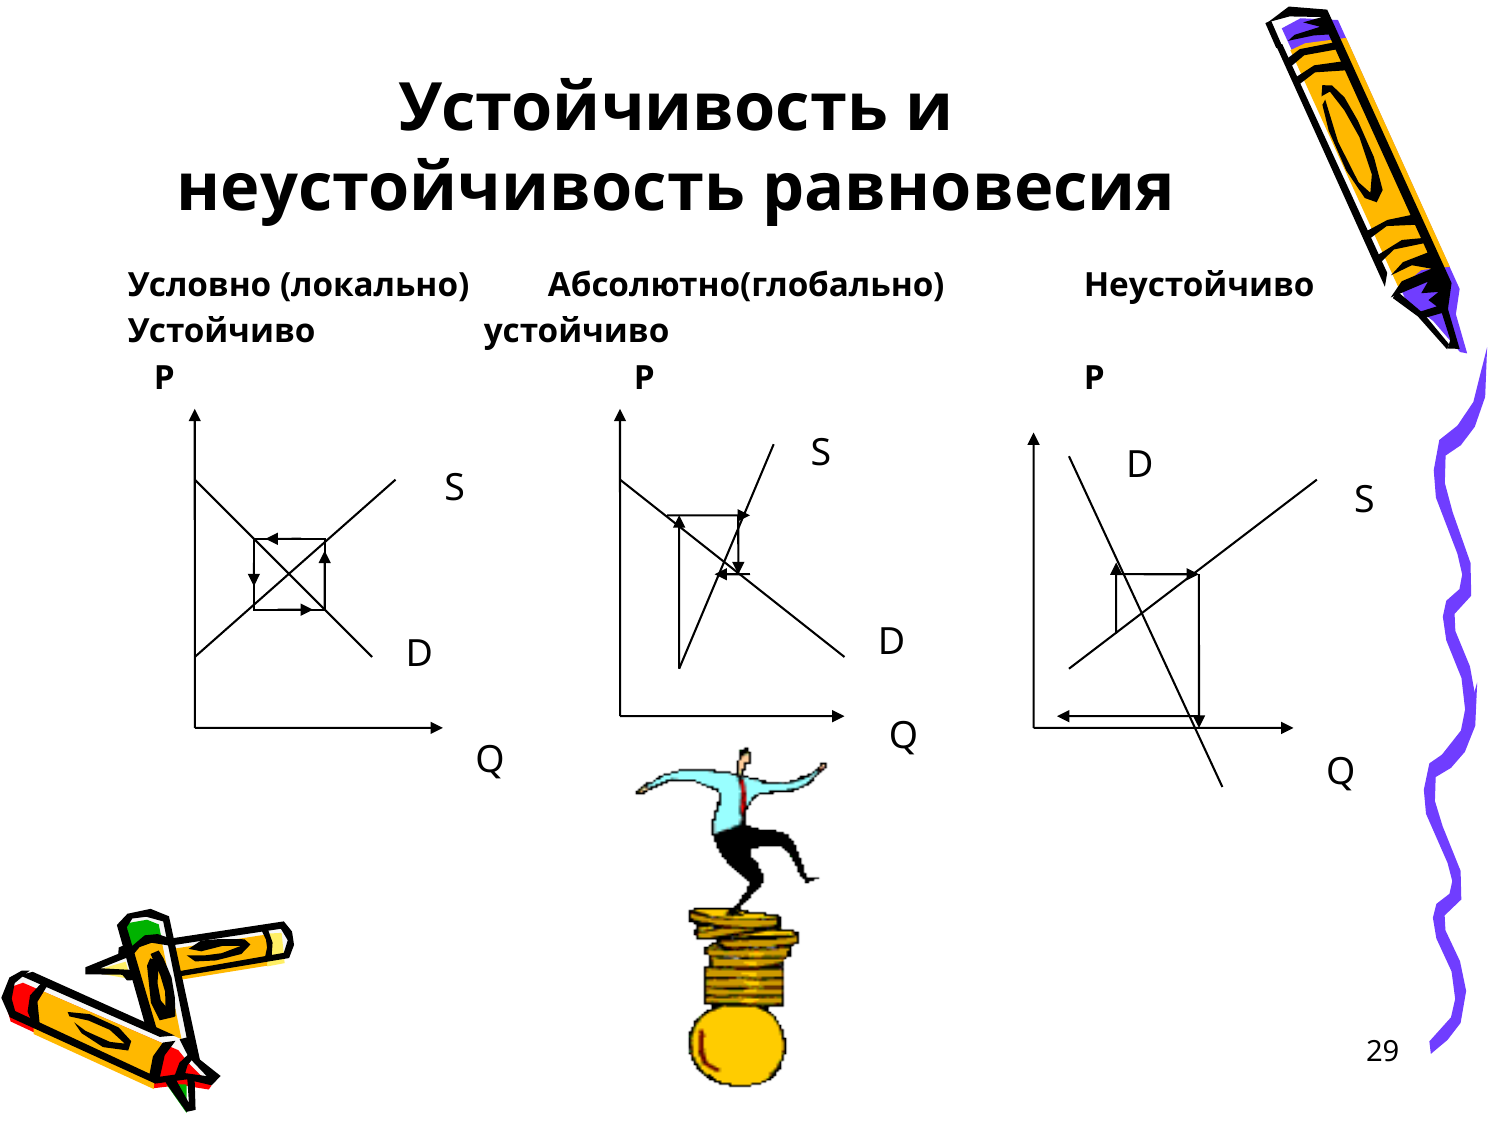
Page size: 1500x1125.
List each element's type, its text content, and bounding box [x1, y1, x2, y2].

text_box [1027, 432, 1040, 727]
text_box [277, 603, 313, 616]
text_box D [1104, 432, 1176, 492]
text_box S [419, 456, 491, 516]
text_box D [383, 621, 455, 681]
text_box Q [868, 704, 939, 764]
text_box [159, 338, 561, 835]
slide_number 29 [1101, 1024, 1415, 1101]
text_box [680, 509, 751, 522]
text_box [986, 338, 1388, 835]
text_box [318, 550, 331, 610]
text_box Q [454, 727, 526, 787]
text_box [572, 338, 975, 835]
text_box S [785, 420, 857, 480]
text_box [1057, 709, 1199, 723]
text_box [1110, 562, 1122, 634]
list Условно (локально) Абсолютно(глобально) Неустойчиво Устойчиво устойчиво Р Р Р [112, 255, 1375, 953]
text_box [1193, 574, 1206, 728]
text_box [1200, 721, 1294, 735]
text_box [620, 709, 845, 723]
text_box [732, 515, 745, 574]
text_box [714, 568, 751, 581]
text_box S [1328, 467, 1400, 528]
text_box [265, 532, 302, 546]
text_box [1116, 568, 1199, 581]
text_box [194, 721, 443, 735]
text_box [613, 408, 627, 717]
text_box [188, 408, 201, 479]
text_box [672, 515, 686, 669]
title Устойчивость и неустойчивость равновесия [112, 24, 1240, 232]
picture [631, 739, 833, 1090]
text_box [253, 538, 325, 610]
text_box [247, 562, 261, 587]
text_box Q [1305, 739, 1376, 799]
text_box D [856, 609, 927, 669]
